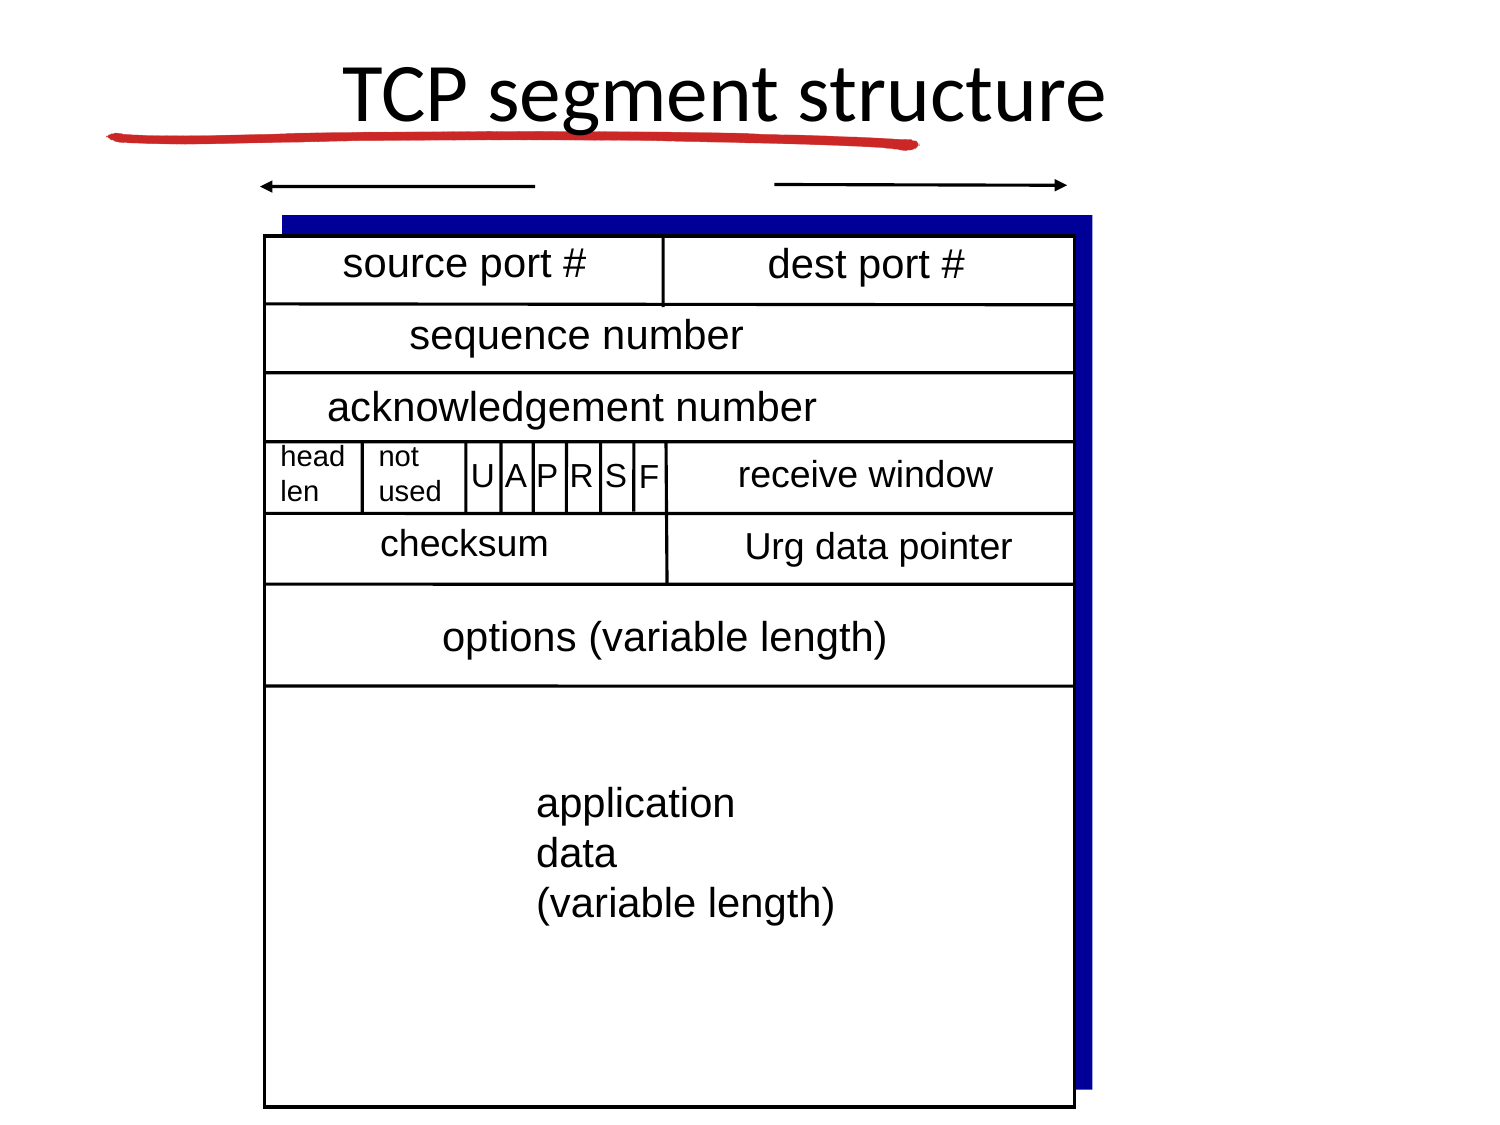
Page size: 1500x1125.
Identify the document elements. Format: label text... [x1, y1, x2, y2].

picture [103, 126, 929, 156]
text_box TCP segment structure [87, 31, 1363, 160]
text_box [253, 184, 1093, 1108]
